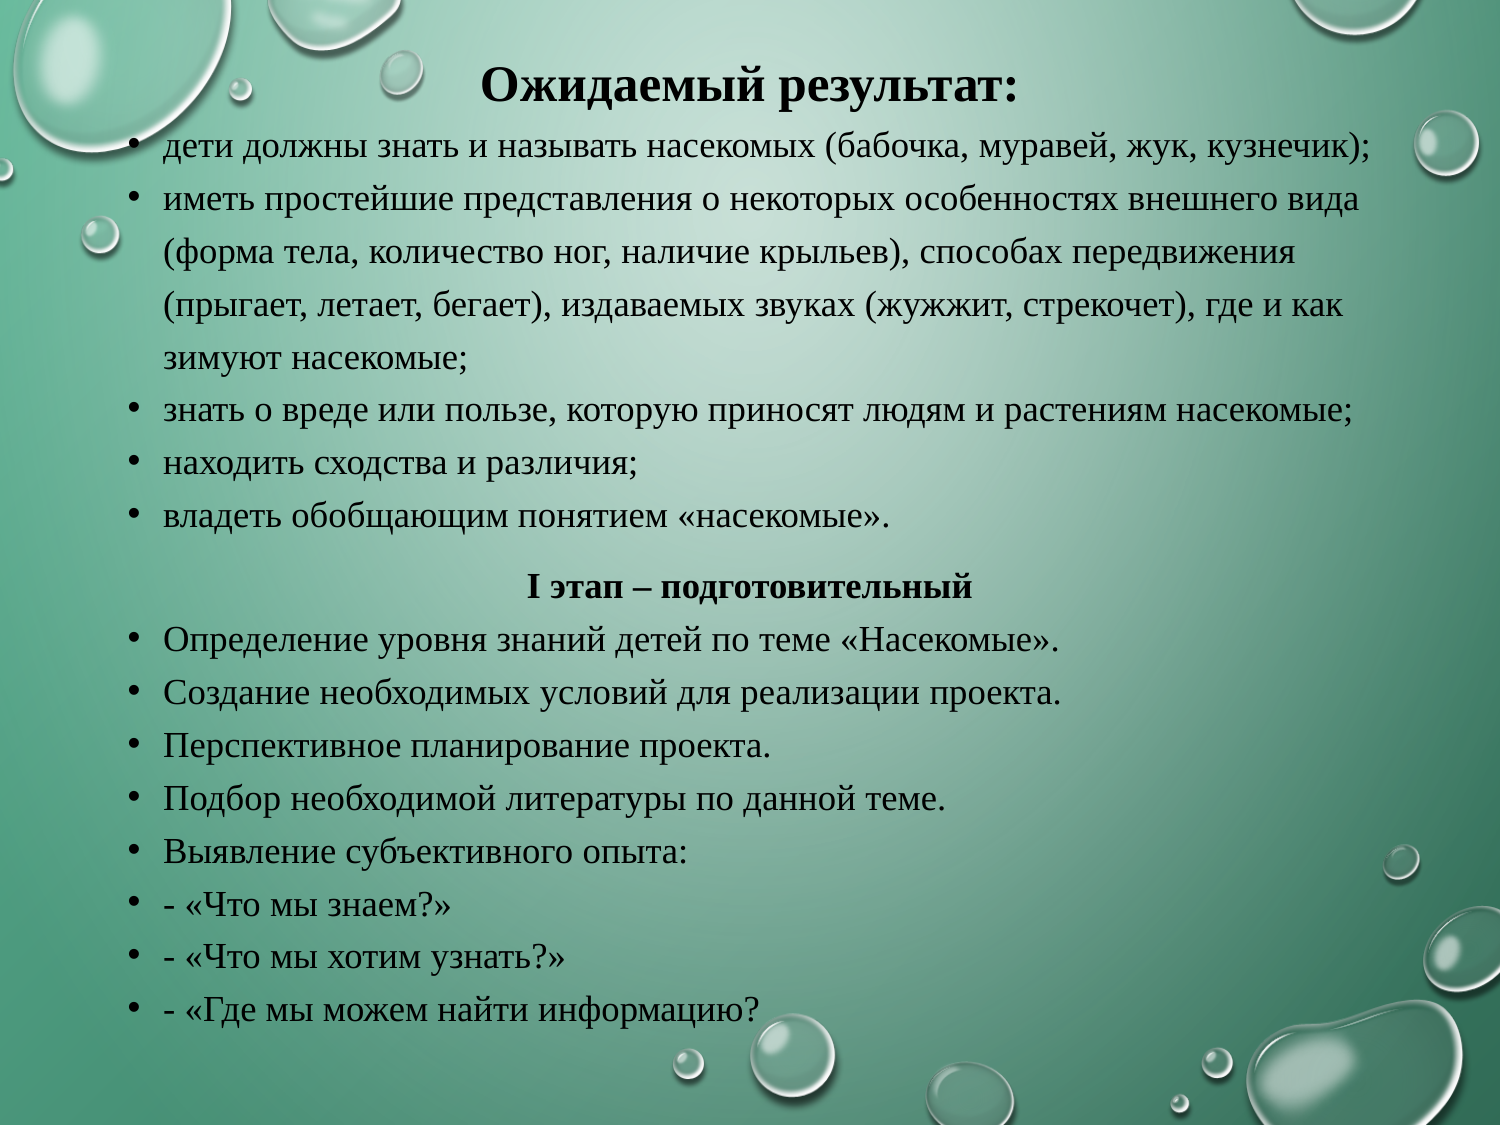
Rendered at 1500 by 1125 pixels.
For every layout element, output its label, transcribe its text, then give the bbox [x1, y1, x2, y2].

picture [0, 0, 1500, 1125]
list Ожидаемый результат: дети должны знать и называть насекомых (бабочка, муравей, жук, кузнечик); иметь простейшие представления о некоторых особенностях внешнего вида (форма тела, количество ног, наличие крыльев), способах передвижения (прыгает, летает, бегает), издаваемых звуках (жужжит, стрекочет), где и как зимуют насекомые; знать о вреде или пользе, которую приносят людям и растениям насекомые; находить сходства и различия; владеть обобщающим понятием «насекомые». I этап – подготовительный Определение уровня знаний детей по теме «Насекомые». Создание необходимых условий для реализации проекта. Перспективное планирование проекта. Подбор необходимой литературы по данной теме. Выявление субъективного опыта: - «Что мы знаем?» - «Что мы хотим узнать?» - «Где мы можем найти информацию? [112, 30, 1388, 1094]
